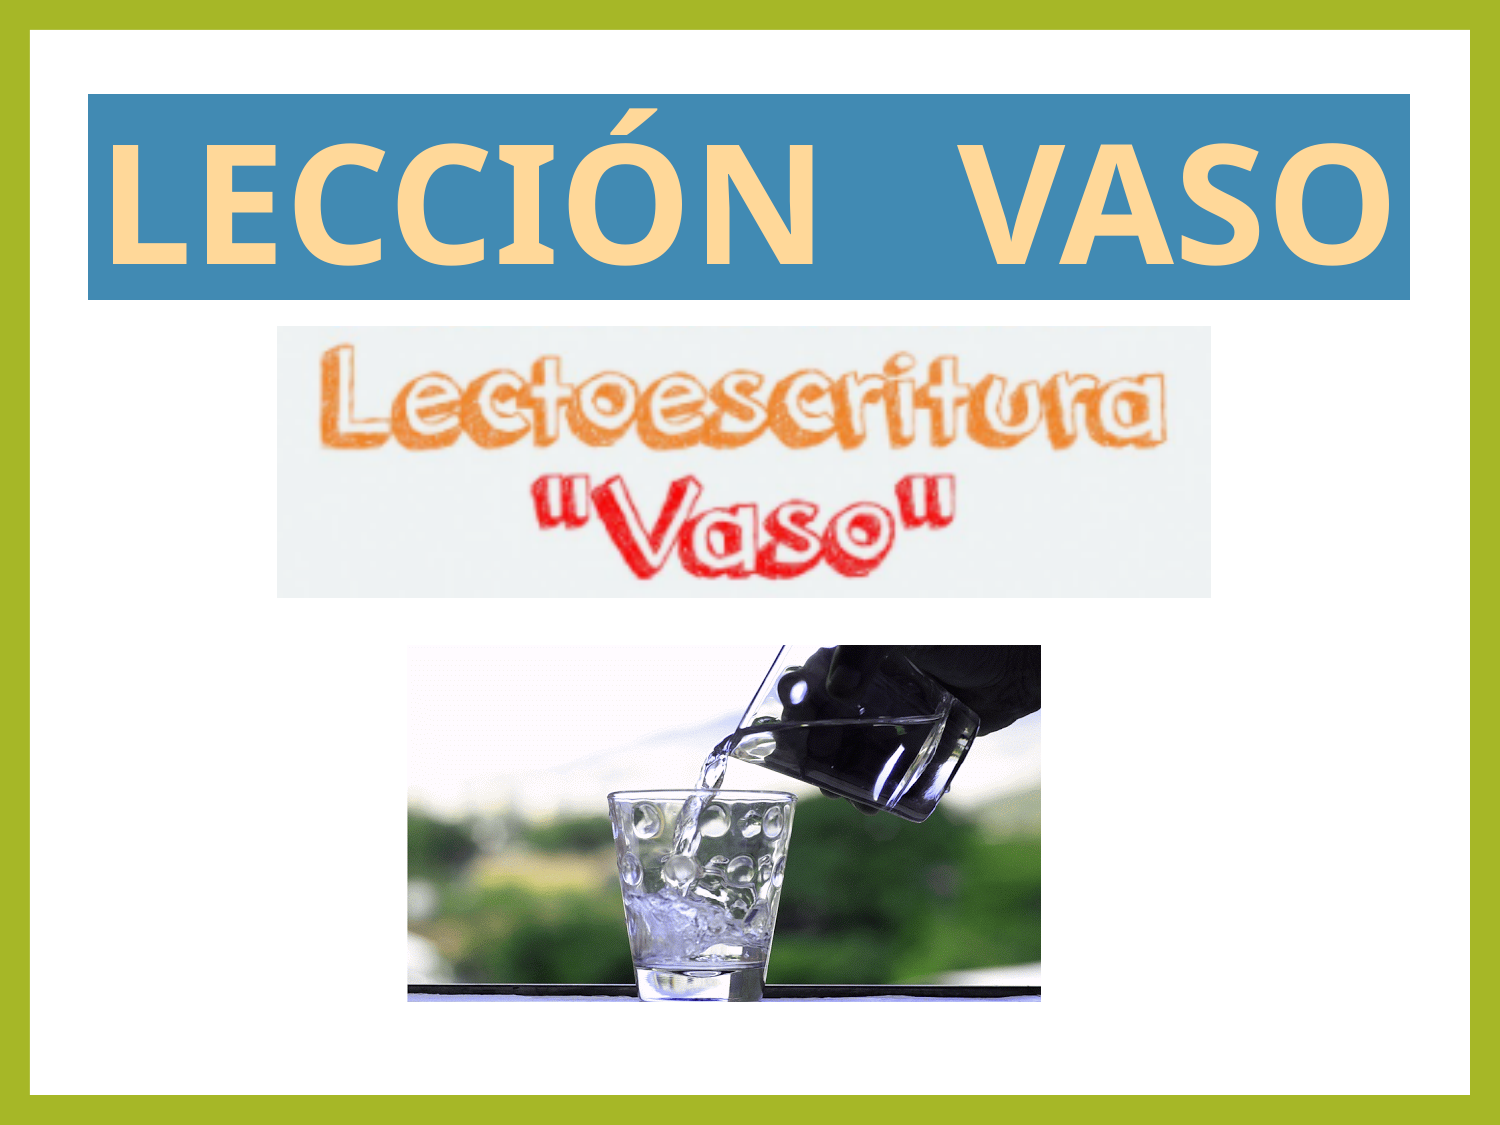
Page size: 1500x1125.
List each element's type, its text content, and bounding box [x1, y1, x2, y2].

picture [407, 644, 1042, 1002]
picture [277, 325, 1212, 599]
text_box LECCIÓN VASO [79, 86, 1419, 309]
